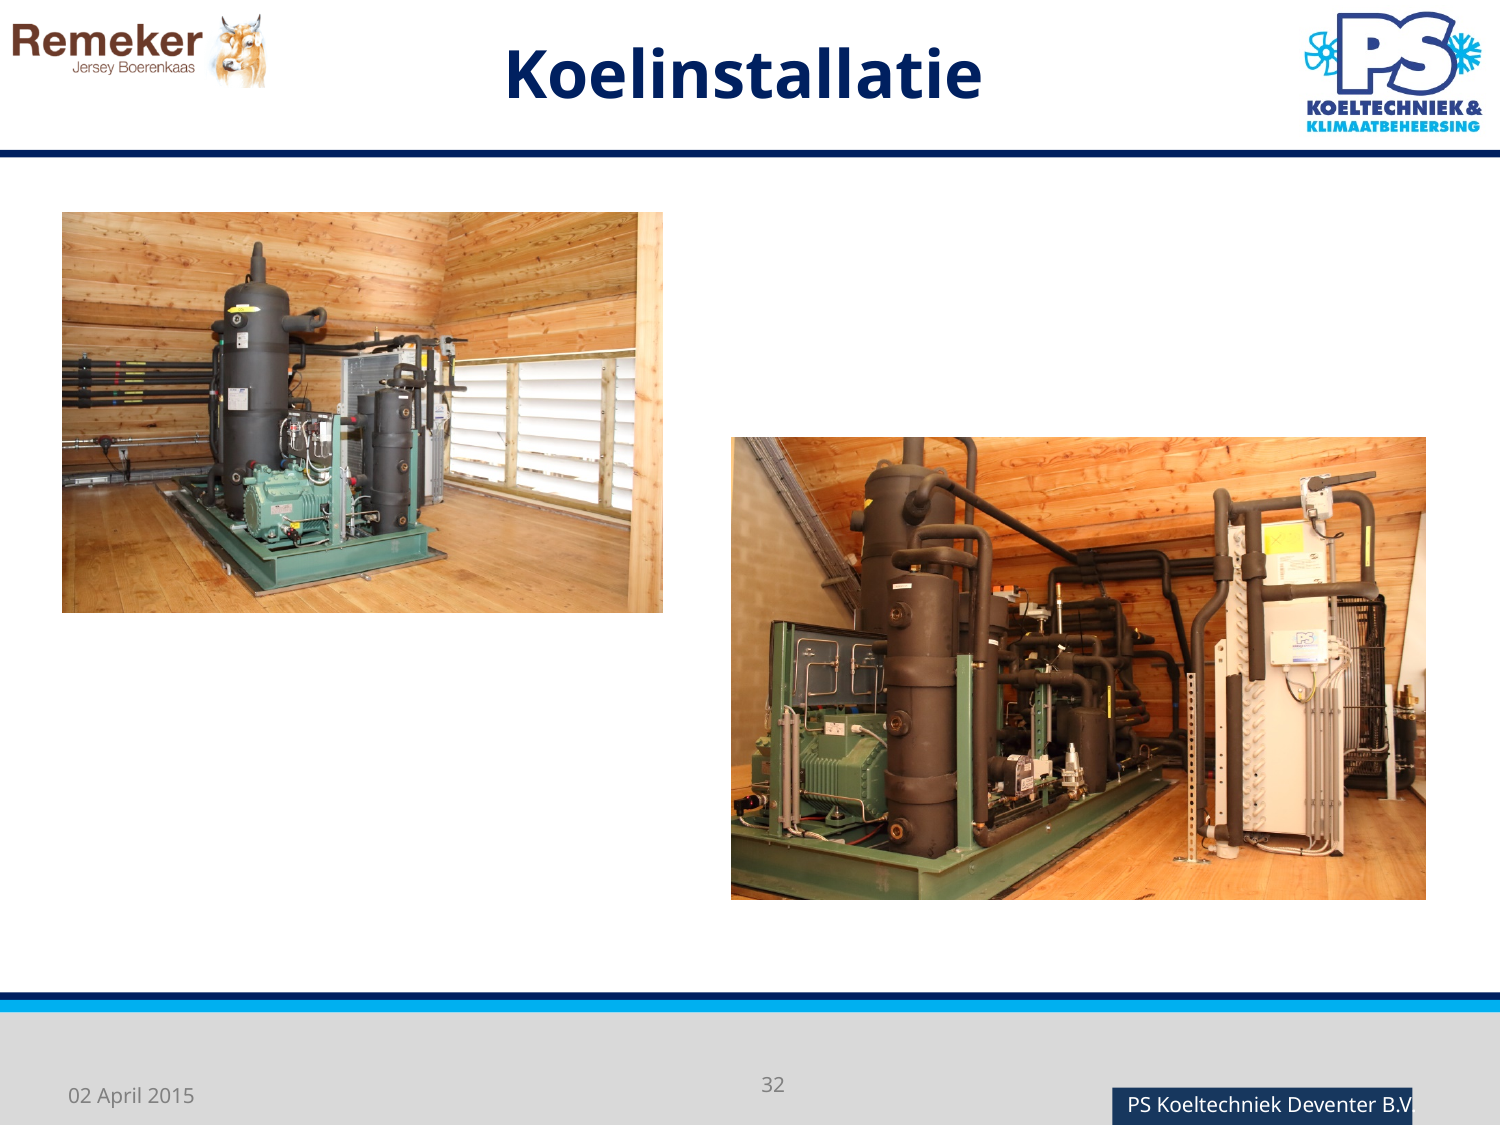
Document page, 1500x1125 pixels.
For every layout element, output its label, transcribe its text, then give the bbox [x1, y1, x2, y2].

text_box 02 April 2015 [37, 1074, 225, 1115]
picture [1299, 4, 1488, 138]
text_box PS Koeltechniek Deventer B.V. [1112, 1084, 1438, 1125]
text_box Koelinstallatie [200, 24, 1288, 120]
picture [9, 12, 270, 88]
text_box [0, 148, 1500, 160]
text_box [0, 998, 1500, 1014]
slide_number 32 [725, 1062, 800, 1110]
picture [62, 212, 663, 613]
picture [730, 437, 1426, 901]
text_box [0, 1014, 1500, 1125]
text_box [0, 990, 1500, 998]
